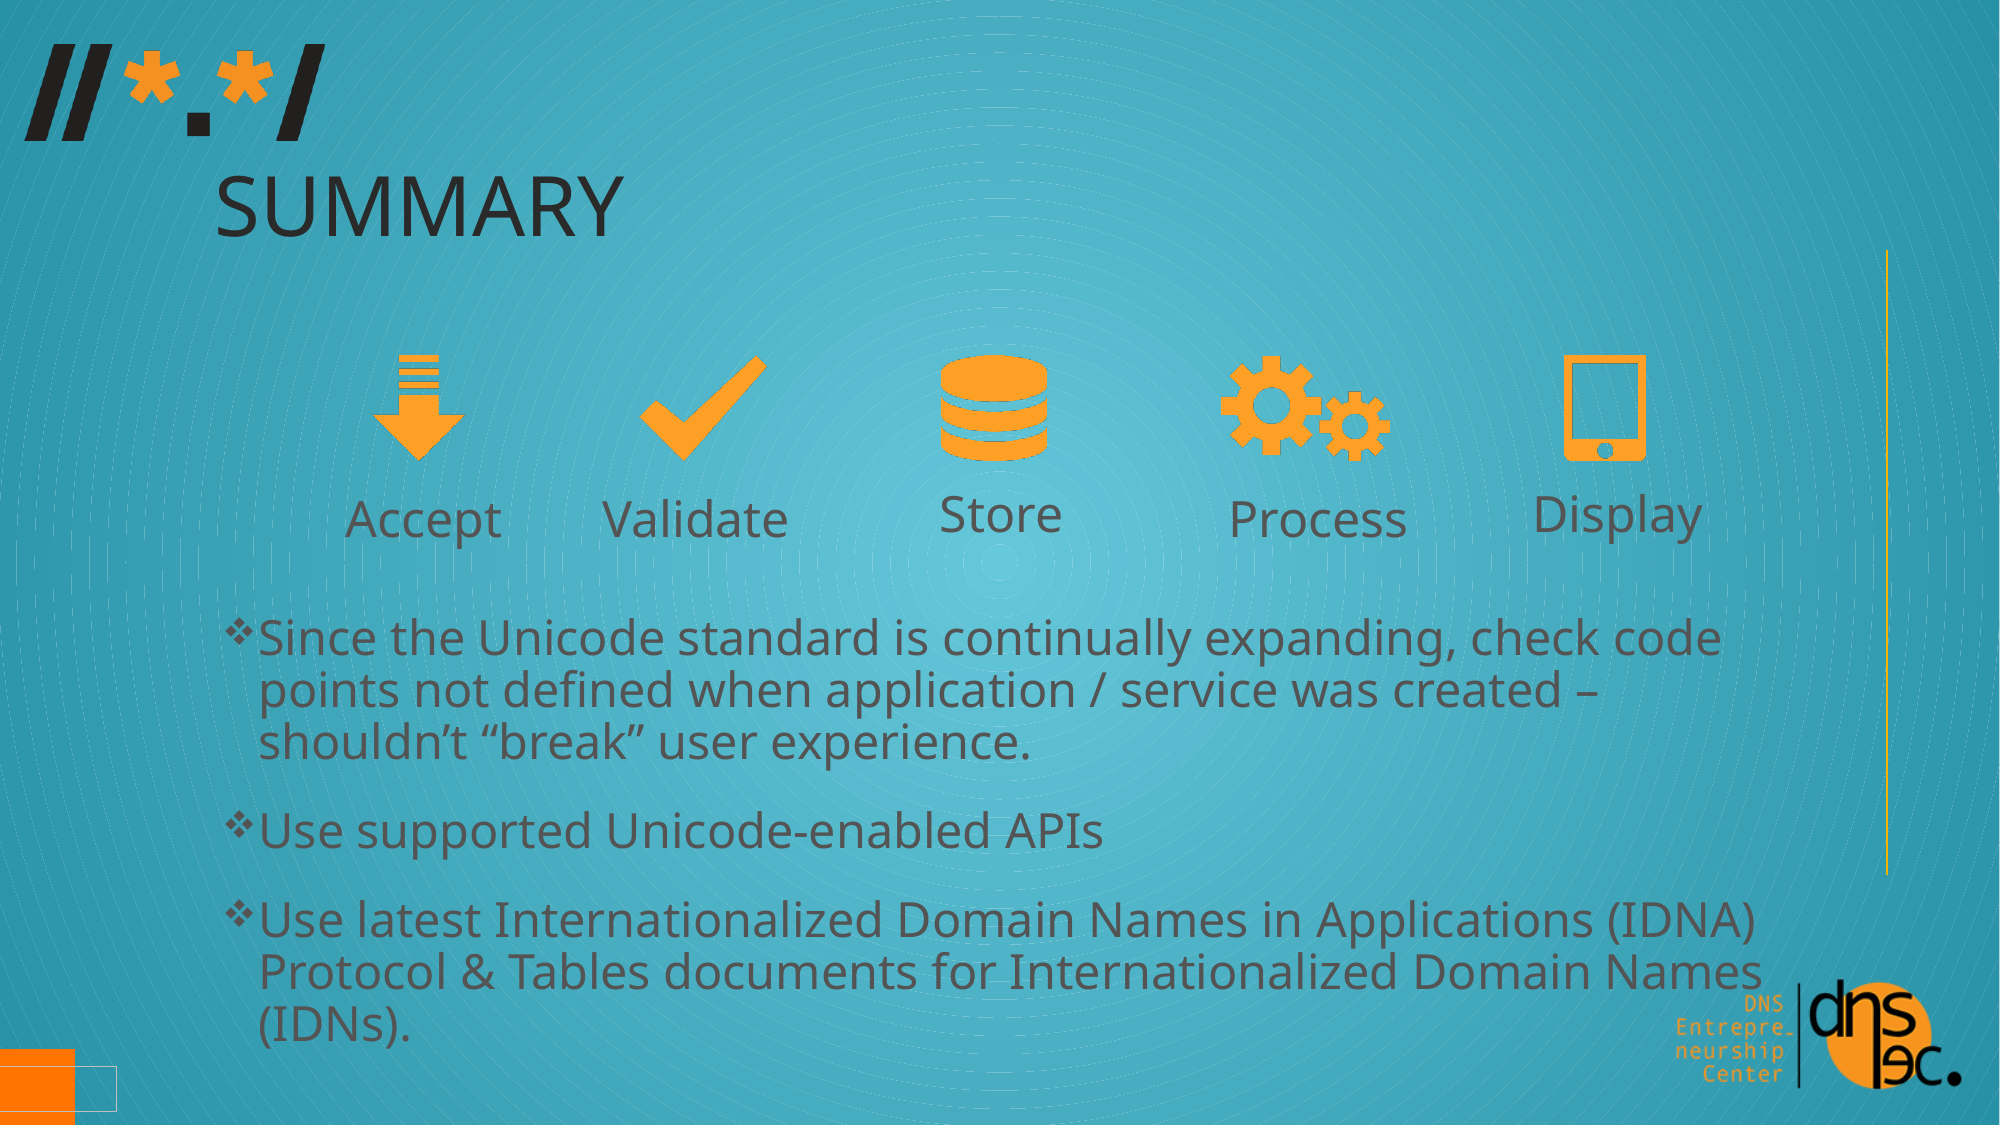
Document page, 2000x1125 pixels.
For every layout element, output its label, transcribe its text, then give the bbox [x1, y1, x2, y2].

list Since the Unicode standard is continually expanding, check code points not defined when application / service was created – shouldn’t “break” user experience. Use supported Unicode-enabled APIs Use latest Internationalized Domain Names in Applications (IDNA) Protocol & Tables documents for Internationalized Domain Names (IDNs). [199, 605, 1800, 1063]
picture [1564, 354, 1646, 461]
picture [24, 44, 325, 141]
text_box Store [924, 474, 1079, 550]
picture [1669, 974, 1969, 1091]
text_box Validate [587, 480, 806, 556]
picture [372, 354, 465, 461]
title Summary [199, 45, 1800, 263]
picture [941, 354, 1047, 461]
text_box Display [1517, 474, 1718, 550]
picture [0, 1112, 75, 1125]
picture [1221, 356, 1390, 461]
text_box Accept [330, 480, 518, 556]
picture [638, 354, 767, 461]
picture [0, 1049, 75, 1066]
picture [0, 1067, 75, 1111]
text_box Process [1213, 480, 1424, 556]
